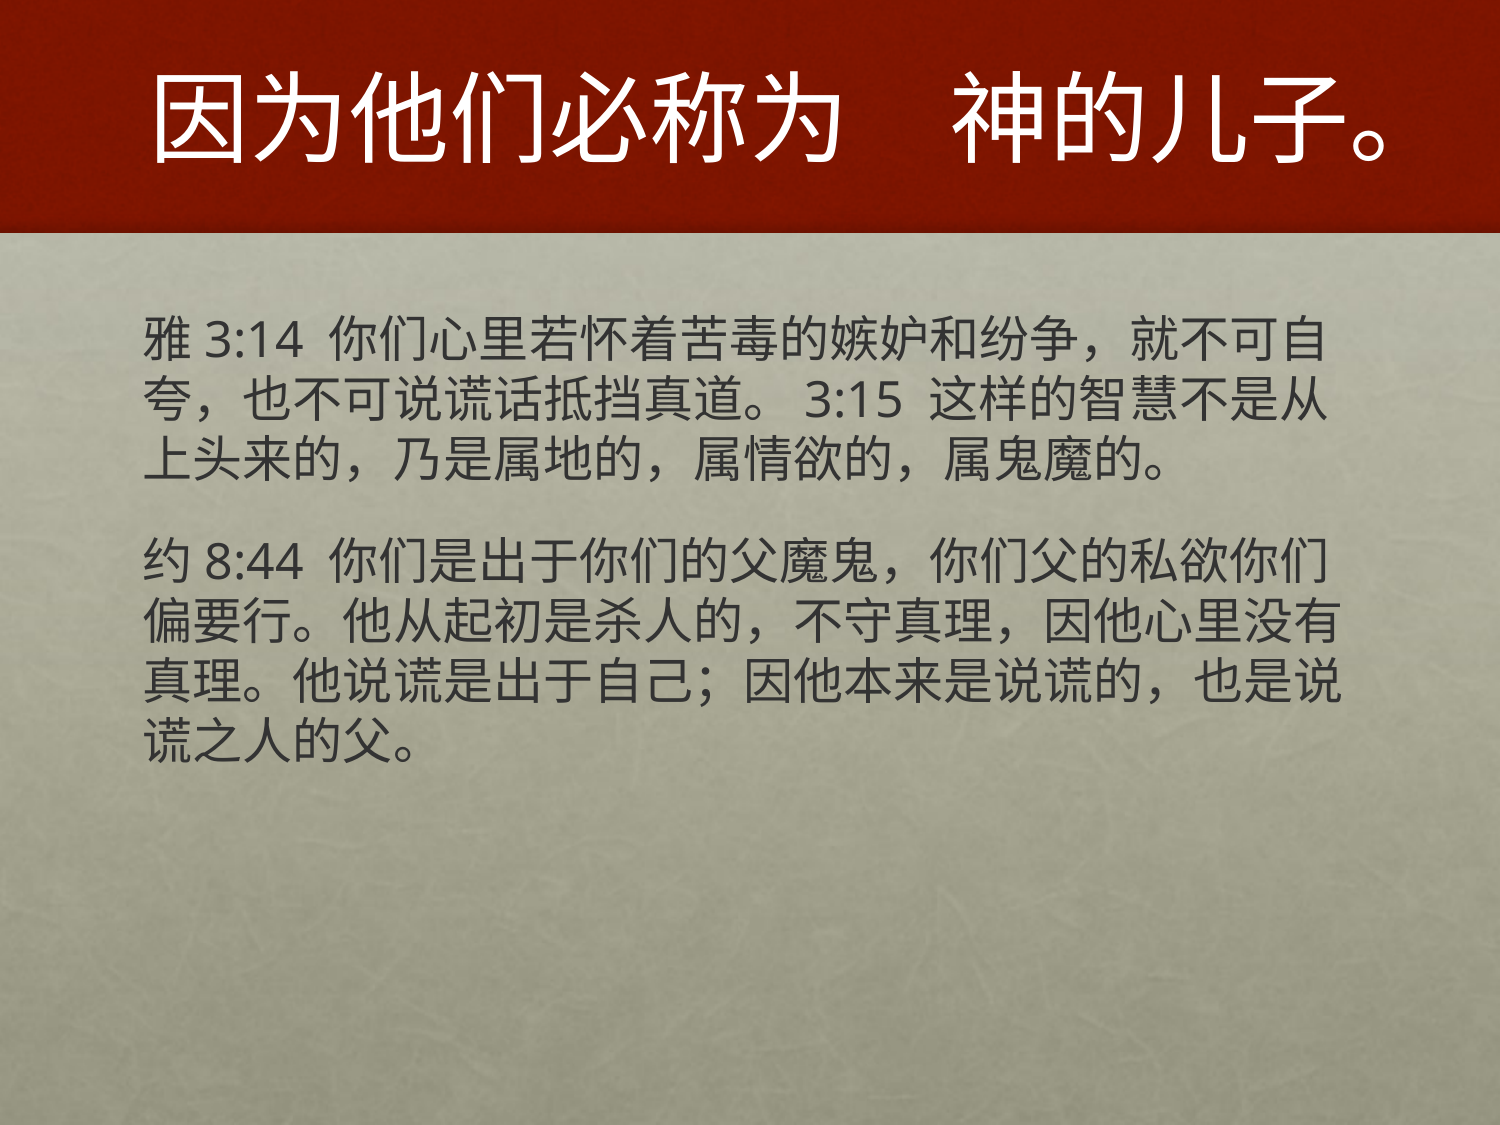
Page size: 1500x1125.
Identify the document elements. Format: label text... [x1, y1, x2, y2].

list 雅3:14 你们心里若怀着苦毒的嫉妒和纷争，就不可自夸，也不可说谎话抵挡真道。3:15 这样的智慧不是从上头来的，乃是属地的，属情欲的，属鬼魔的。 约8:44 你们是出于你们的父魔鬼，你们父的私欲你们偏要行。他从起初是杀人的，不守真理，因他心里没有真理。他说谎是出于自己；因他本来是说谎的，也是说谎之人的父。 [127, 299, 1372, 1005]
title 因为他们必称为 神的儿子。 [127, 10, 1372, 221]
picture [0, 214, 1500, 1125]
